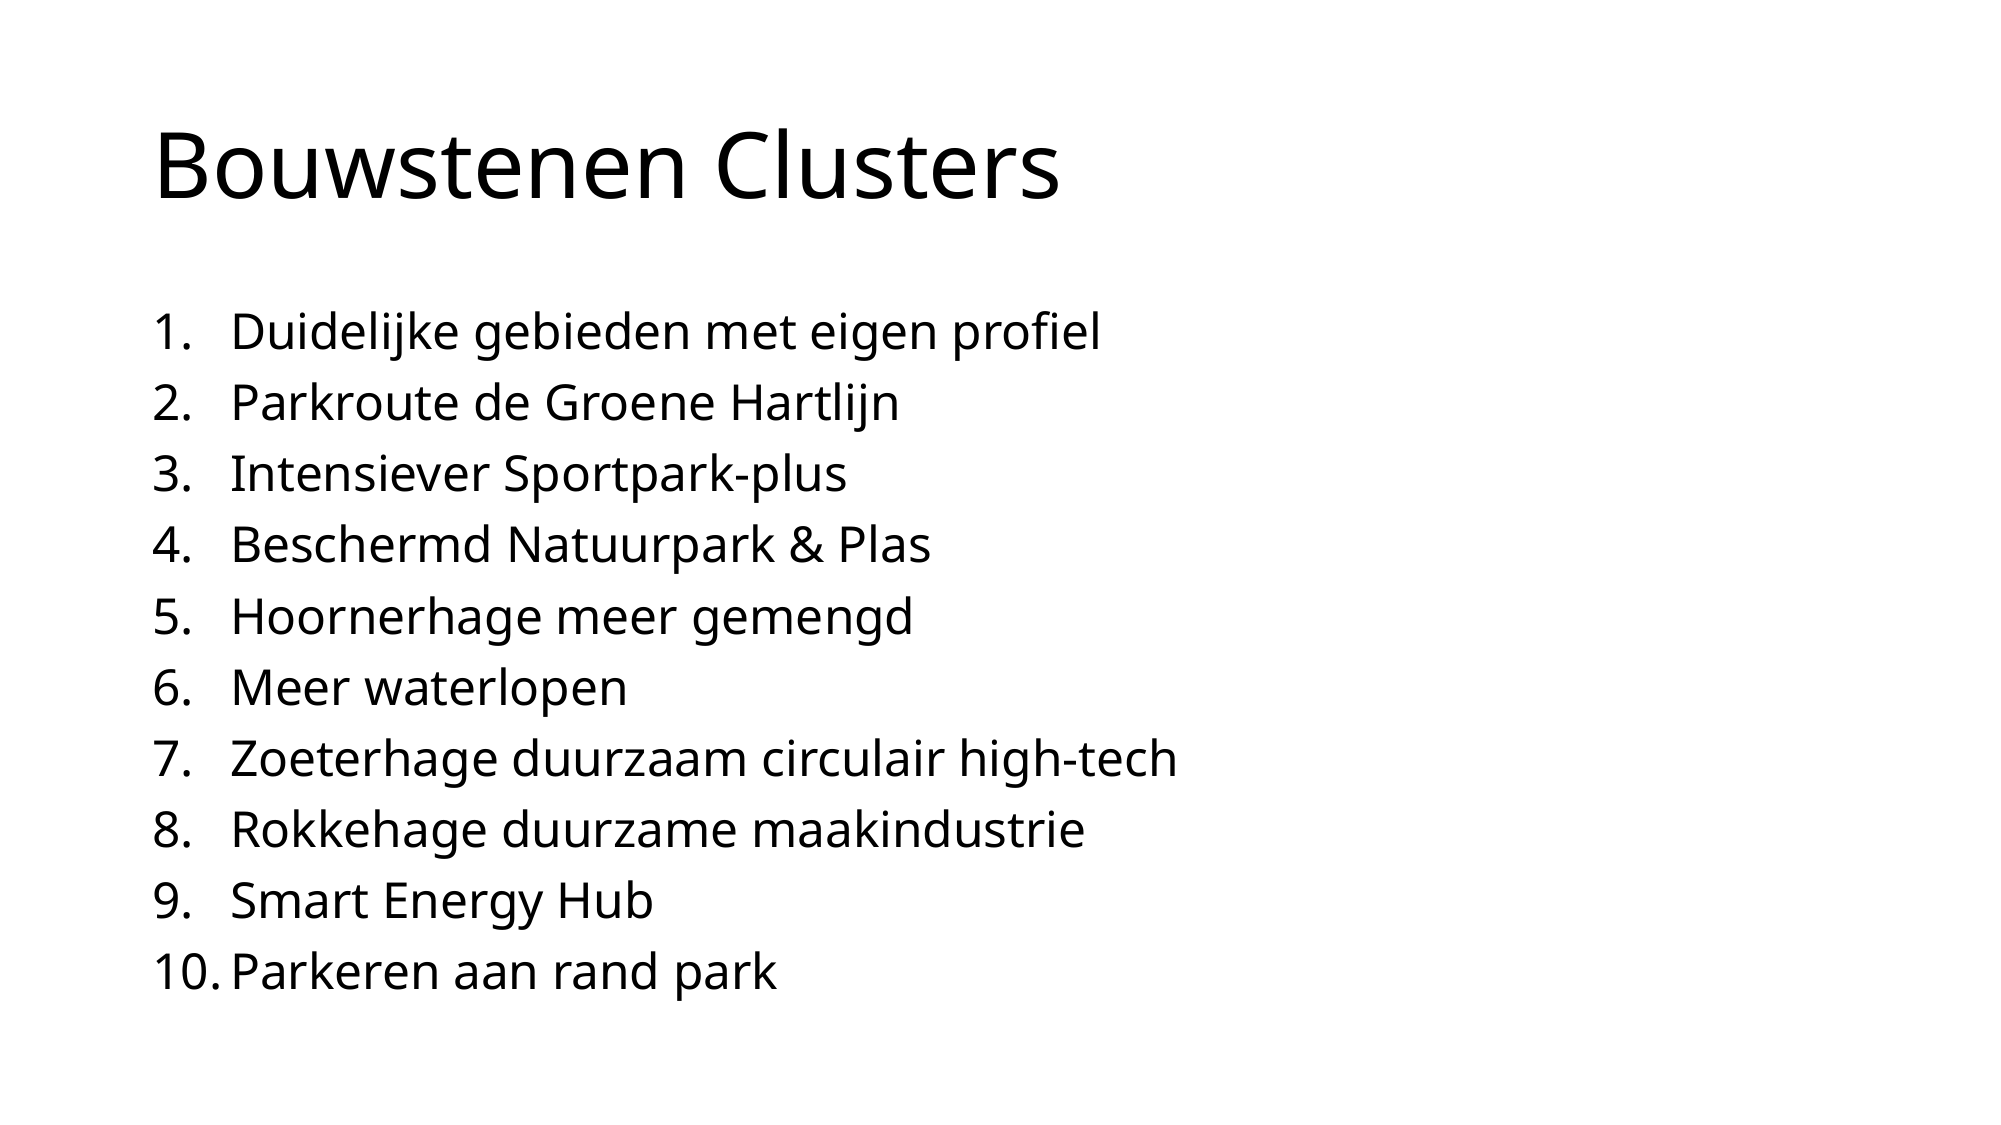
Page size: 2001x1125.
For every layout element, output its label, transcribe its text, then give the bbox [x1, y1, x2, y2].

title Bouwstenen Clusters [137, 59, 1086, 278]
list Duidelijke gebieden met eigen profiel Parkroute de Groene Hartlijn Intensiever Sportpark-plus Beschermd Natuurpark & Plas Hoornerhage meer gemengd Meer waterlopen Zoeterhage duurzaam circulair high-tech Rokkehage duurzame maakindustrie Smart Energy Hub Parkeren aan rand park [137, 299, 1863, 1014]
